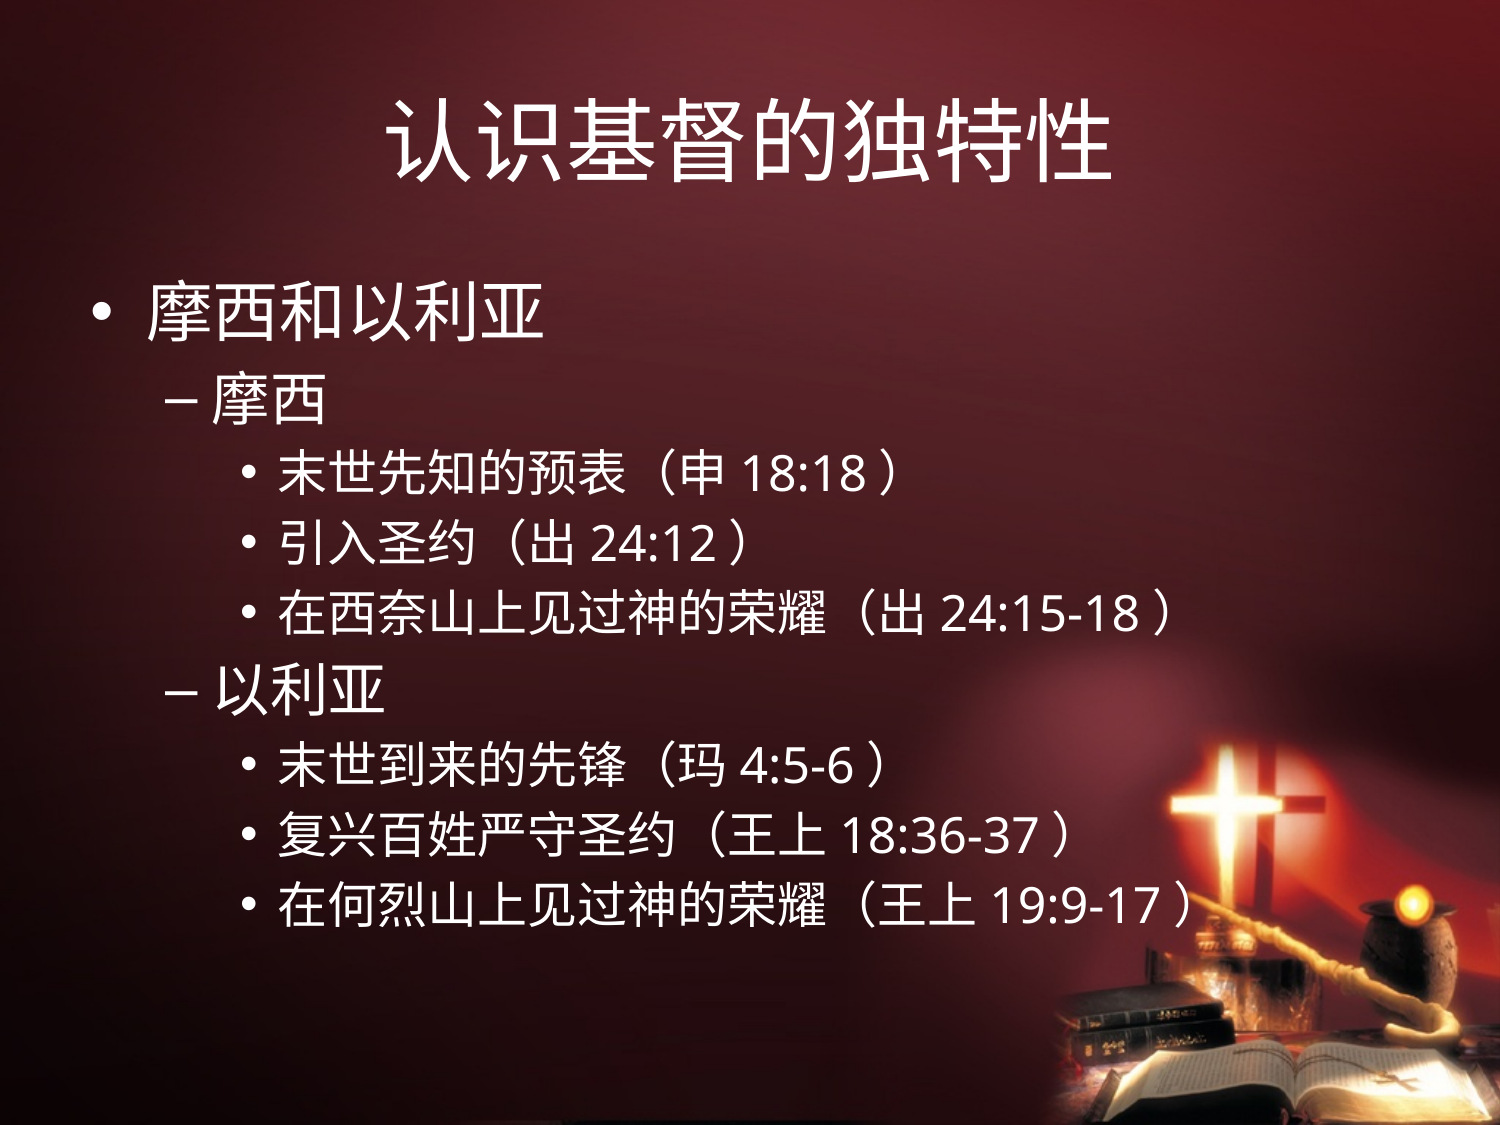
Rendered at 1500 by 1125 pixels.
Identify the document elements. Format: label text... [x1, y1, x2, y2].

picture [0, 0, 1500, 1125]
title 认识基督的独特性 [75, 45, 1425, 233]
list 摩西和以利亚 摩西 末世先知的预表（申18:18） 引入圣约（出24:12） 在西奈山上见过神的荣耀（出24:15-18） 以利亚 末世到来的先锋（玛4:5-6） 复兴百姓严守圣约（王上18:36-37） 在何烈山上见过神的荣耀（王上19:9-17） [75, 262, 1425, 1005]
